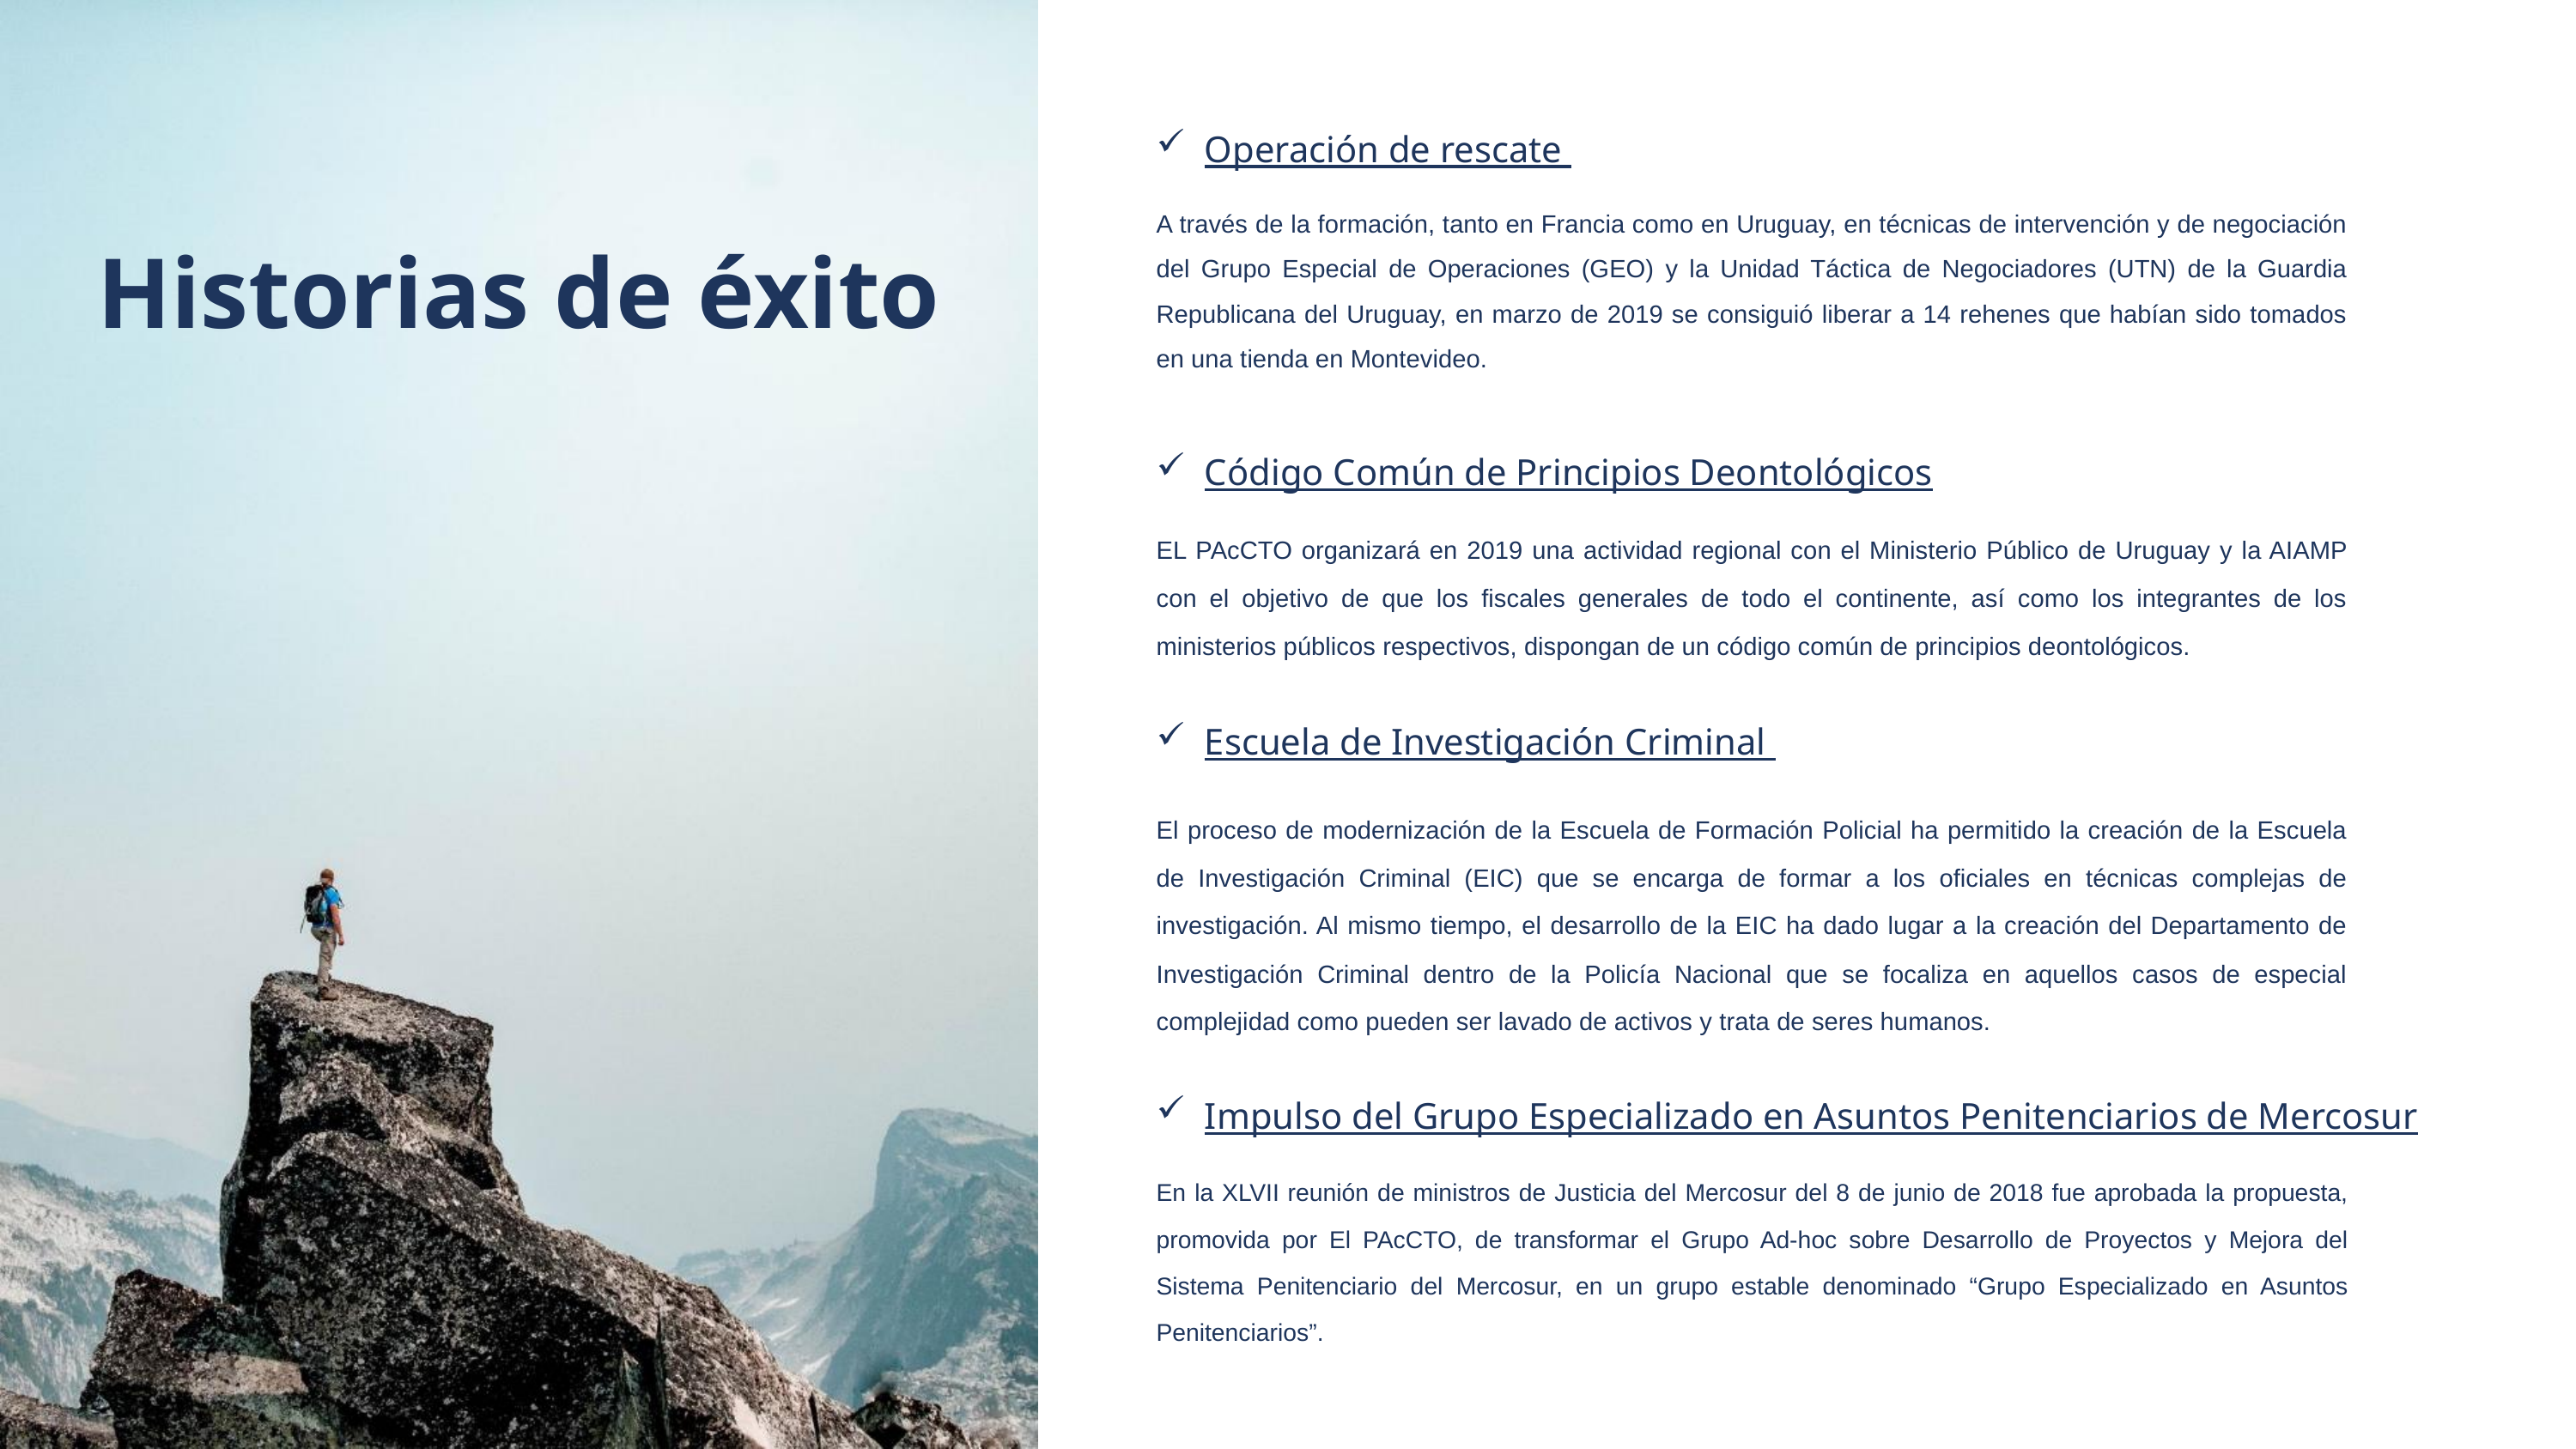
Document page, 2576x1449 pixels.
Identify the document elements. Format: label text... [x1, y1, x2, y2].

list Escuela de Investigación Criminal [1143, 686, 2493, 769]
list EL PAcCTO organizará en 2019 una actividad regional con el Ministerio Público de Uruguay y la AIAMP con el objetivo de que los fiscales generales de todo el continente, así como los integrantes de los ministerios públicos respectivos, dispongan de un código común de principios deontológicos. [1143, 509, 2361, 685]
picture [0, 0, 1038, 1449]
list Código Común de Principios Deontológicos [1143, 416, 2493, 500]
list El proceso de modernización de la Escuela de Formación Policial ha permitido la creación de la Escuela de Investigación Criminal (EIC) que se encarga de formar a los oficiales en técnicas complejas de investigación. Al mismo tiempo, el desarrollo de la EIC ha dado lugar a la creación del Departamento de Investigación Criminal dentro de la Policía Nacional que se focaliza en aquellos casos de especial complejidad como pueden ser lavado de activos y trata de seres humanos. [1143, 789, 2361, 1016]
list En la XLVII reunión de ministros de Justicia del Mercosur del 8 de junio de 2018 fue aprobada la propuesta, promovida por El PAcCTO, de transformar el Grupo Ad-hoc sobre Desarrollo de Proyectos y Mejora del Sistema Penitenciario del Mercosur, en un grupo estable denominado “Grupo Especializado en Asuntos Penitenciarios”. [1143, 1153, 2361, 1354]
list Impulso del Grupo Especializado en Asuntos Penitenciarios de Mercosur [1143, 1060, 2493, 1143]
list A través de la formación, tanto en Francia como en Uruguay, en técnicas de intervención y de negociación del Grupo Especial de Operaciones (GEO) y la Unidad Táctica de Negociadores (UTN) de la Guardia Republicana del Uruguay, en marzo de 2019 se consiguió liberar a 14 rehenes que habían sido tomados en una tienda en Montevideo. [1143, 186, 2361, 387]
list Operación de rescate [1143, 93, 2493, 177]
